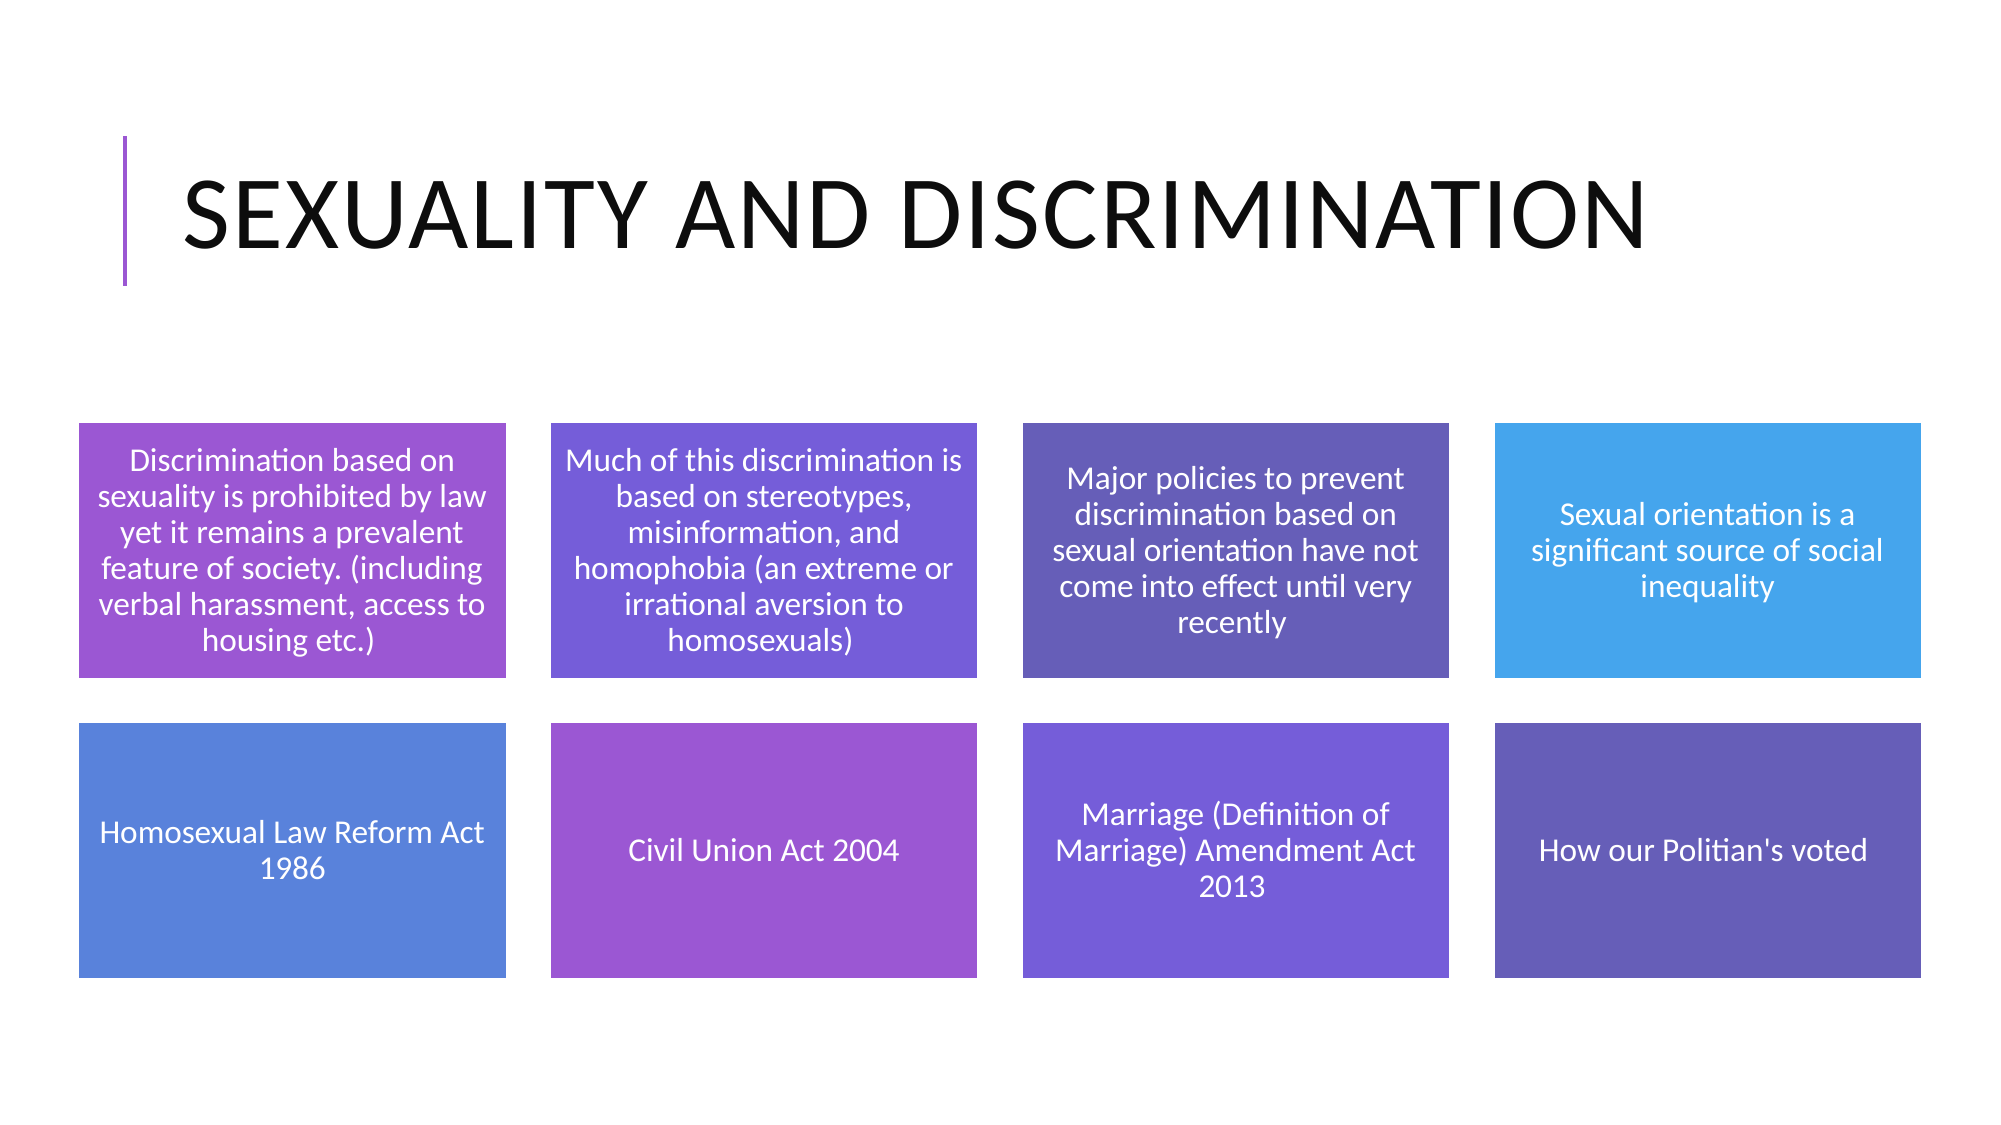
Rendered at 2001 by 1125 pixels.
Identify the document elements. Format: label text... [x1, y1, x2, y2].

text_box Much of this discrimination is based on stereotypes, misinformation, and homophobia (an extreme or irrational aversion to homosexuals) [548, 421, 980, 681]
text_box Sexual orientation is a significant source of social inequality [1492, 421, 1923, 681]
text_box How our Politian's voted [1492, 721, 1923, 981]
text_box Major policies to prevent discrimination based on sexual orientation have not come into effect until very recently [1020, 421, 1452, 681]
text_box Homosexual Law Reform Act 1986 [77, 721, 508, 981]
text_box Civil Union Act 2004 [548, 721, 980, 981]
text_box Discrimination based on sexuality is prohibited by law yet it remains a prevalent feature of society. (including verbal harassment, access to housing etc.) [77, 421, 508, 681]
text_box Marriage (Definition of Marriage) Amendment Act 2013 [1020, 721, 1452, 981]
title Sexuality and discrimination [168, 96, 1763, 342]
